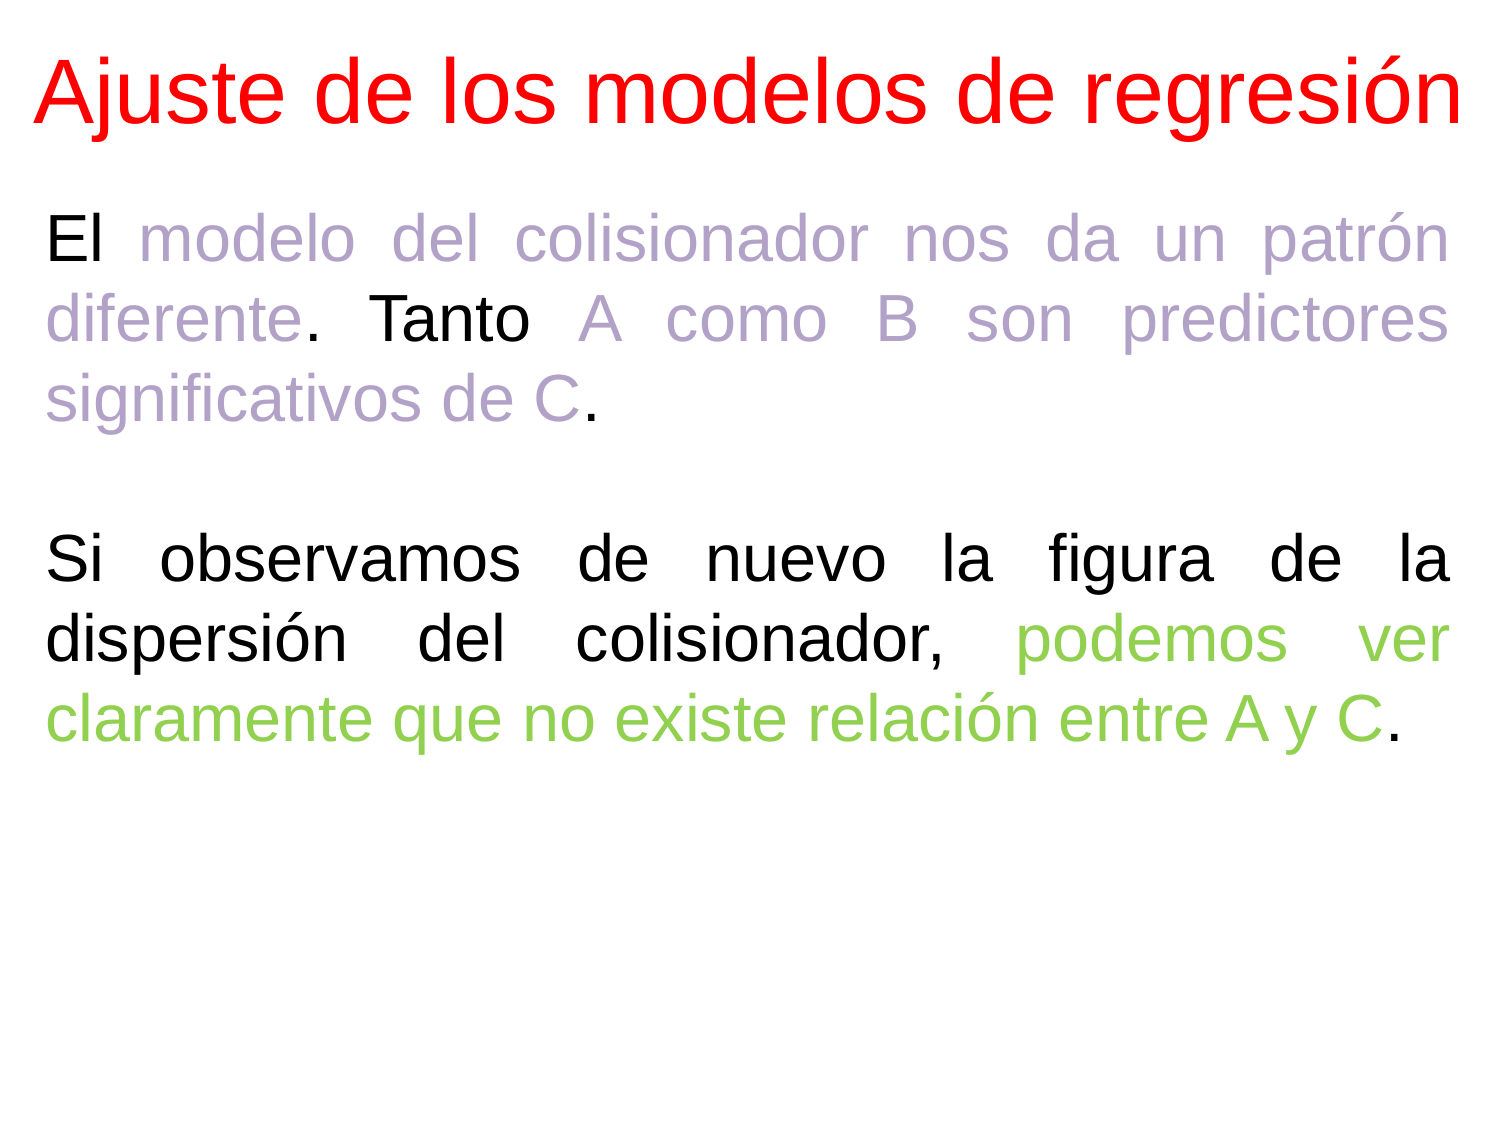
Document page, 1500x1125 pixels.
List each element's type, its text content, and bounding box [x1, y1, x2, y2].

title Ajuste de los modelos de regresión [0, 0, 1500, 188]
text_box El modelo del colisionador nos da un patrón diferente. Tanto A como B son predictores significativos de C. Si observamos de nuevo la figura de la dispersión del colisionador, podemos ver claramente que no existe relación entre A y C. [30, 187, 1466, 762]
